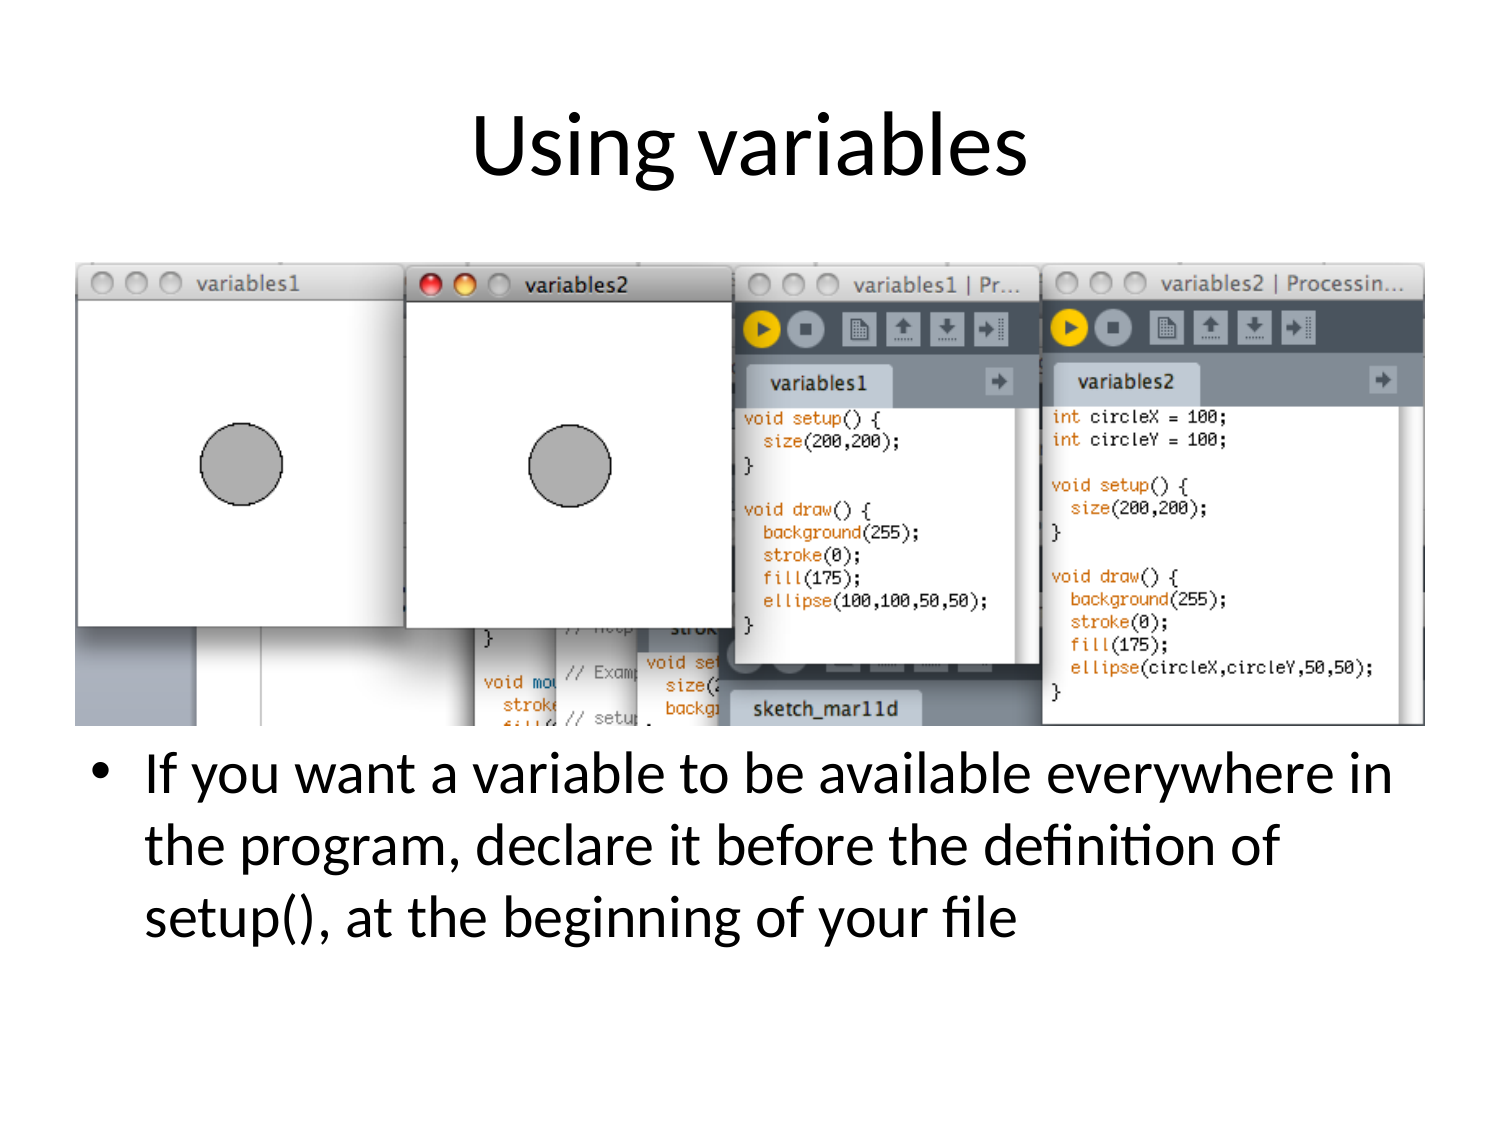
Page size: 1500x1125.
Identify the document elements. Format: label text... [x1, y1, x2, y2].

title Using variables [75, 45, 1425, 233]
picture [74, 262, 1426, 727]
list If you want a variable to be available everywhere in the program, declare it before the definition of setup(), at the beginning of your file [75, 734, 1425, 1005]
